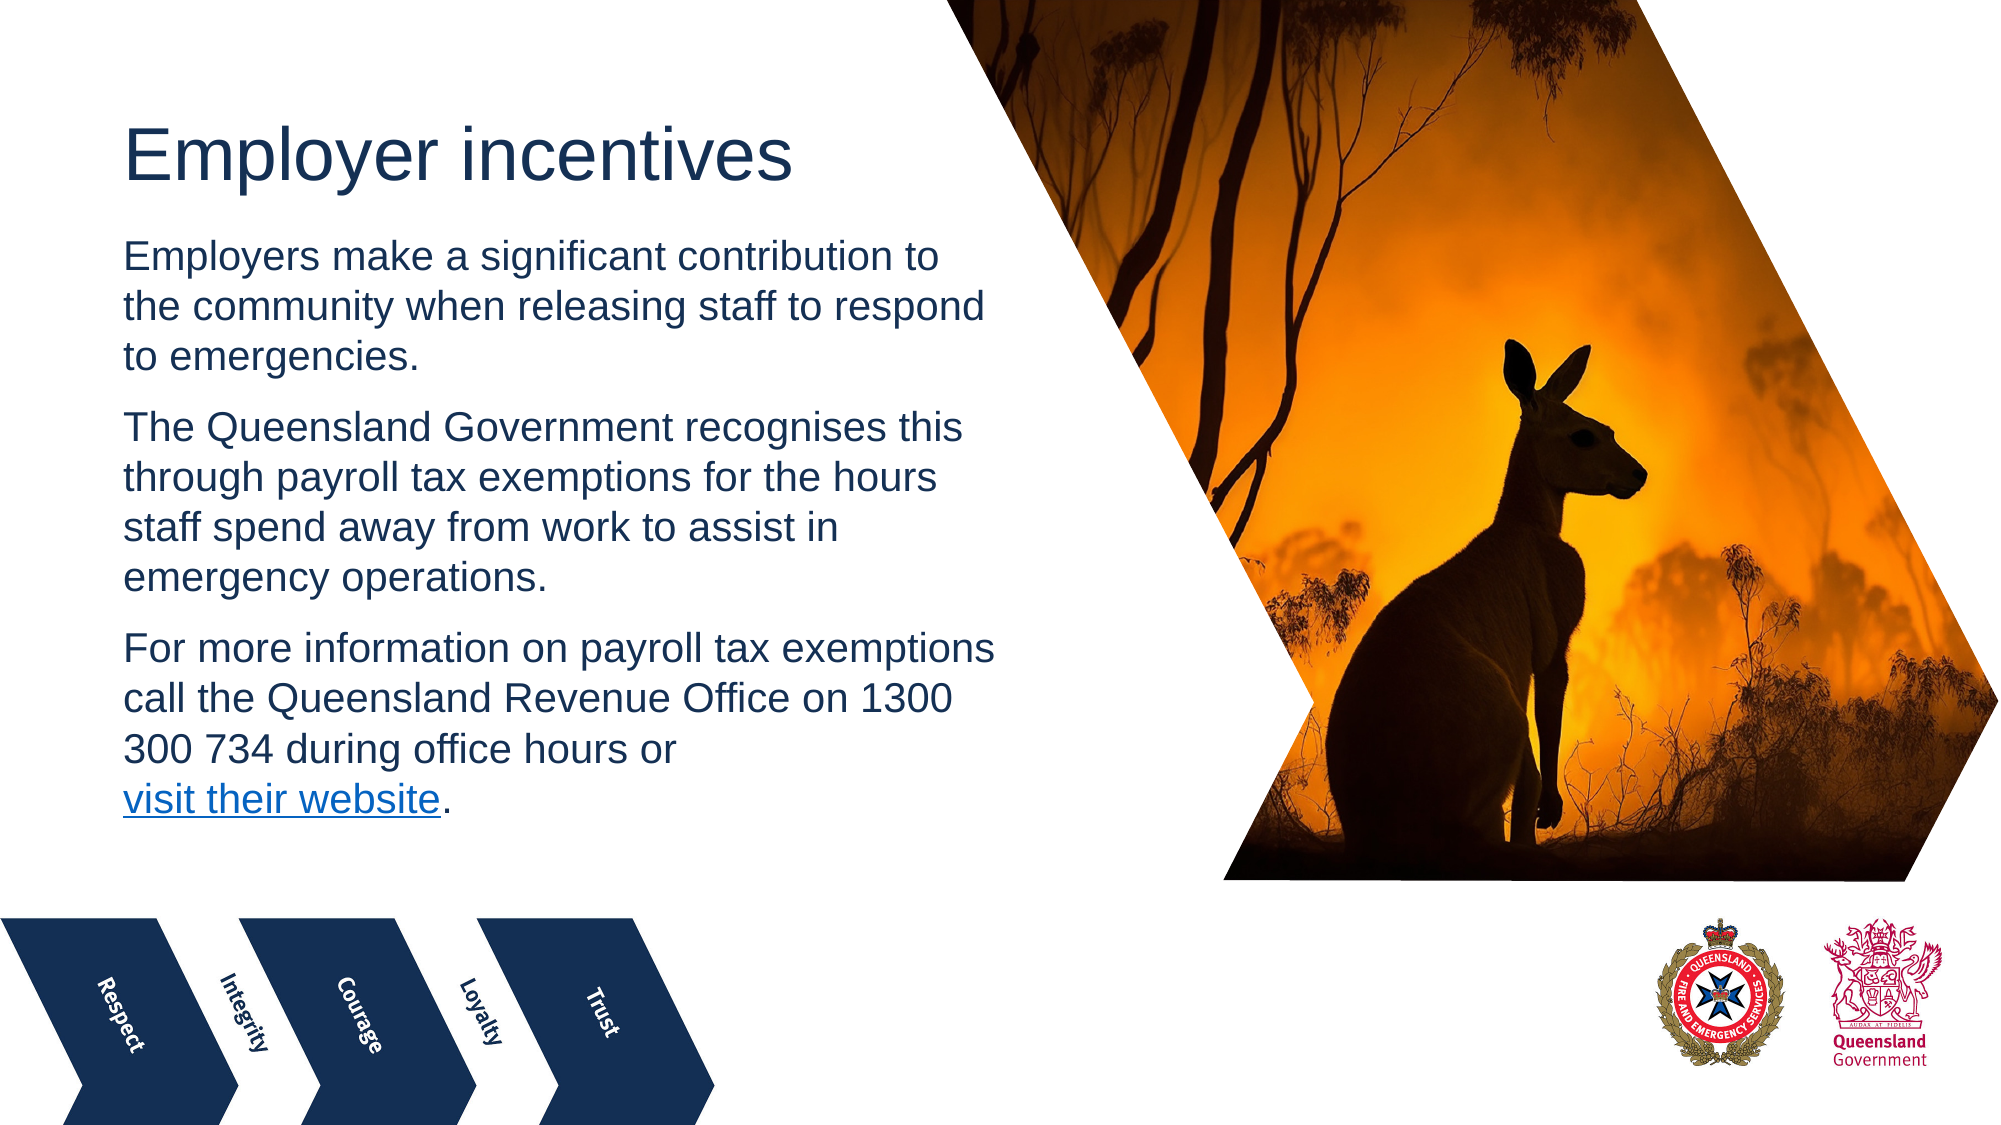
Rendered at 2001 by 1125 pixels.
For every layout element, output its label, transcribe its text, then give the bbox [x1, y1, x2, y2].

list Employers make a significant contribution to the community when releasing staff to respond to emergencies. The Queensland Government recognises this through payroll tax exemptions for the hours staff spend away from work to assist in emergency operations. For more information on payroll tax exemptions call the Queensland Revenue Office on 1300 300 734 during office hours or visit their website. [108, 221, 946, 877]
title Employer incentives [108, 114, 946, 199]
picture [0, 0, 2001, 1125]
